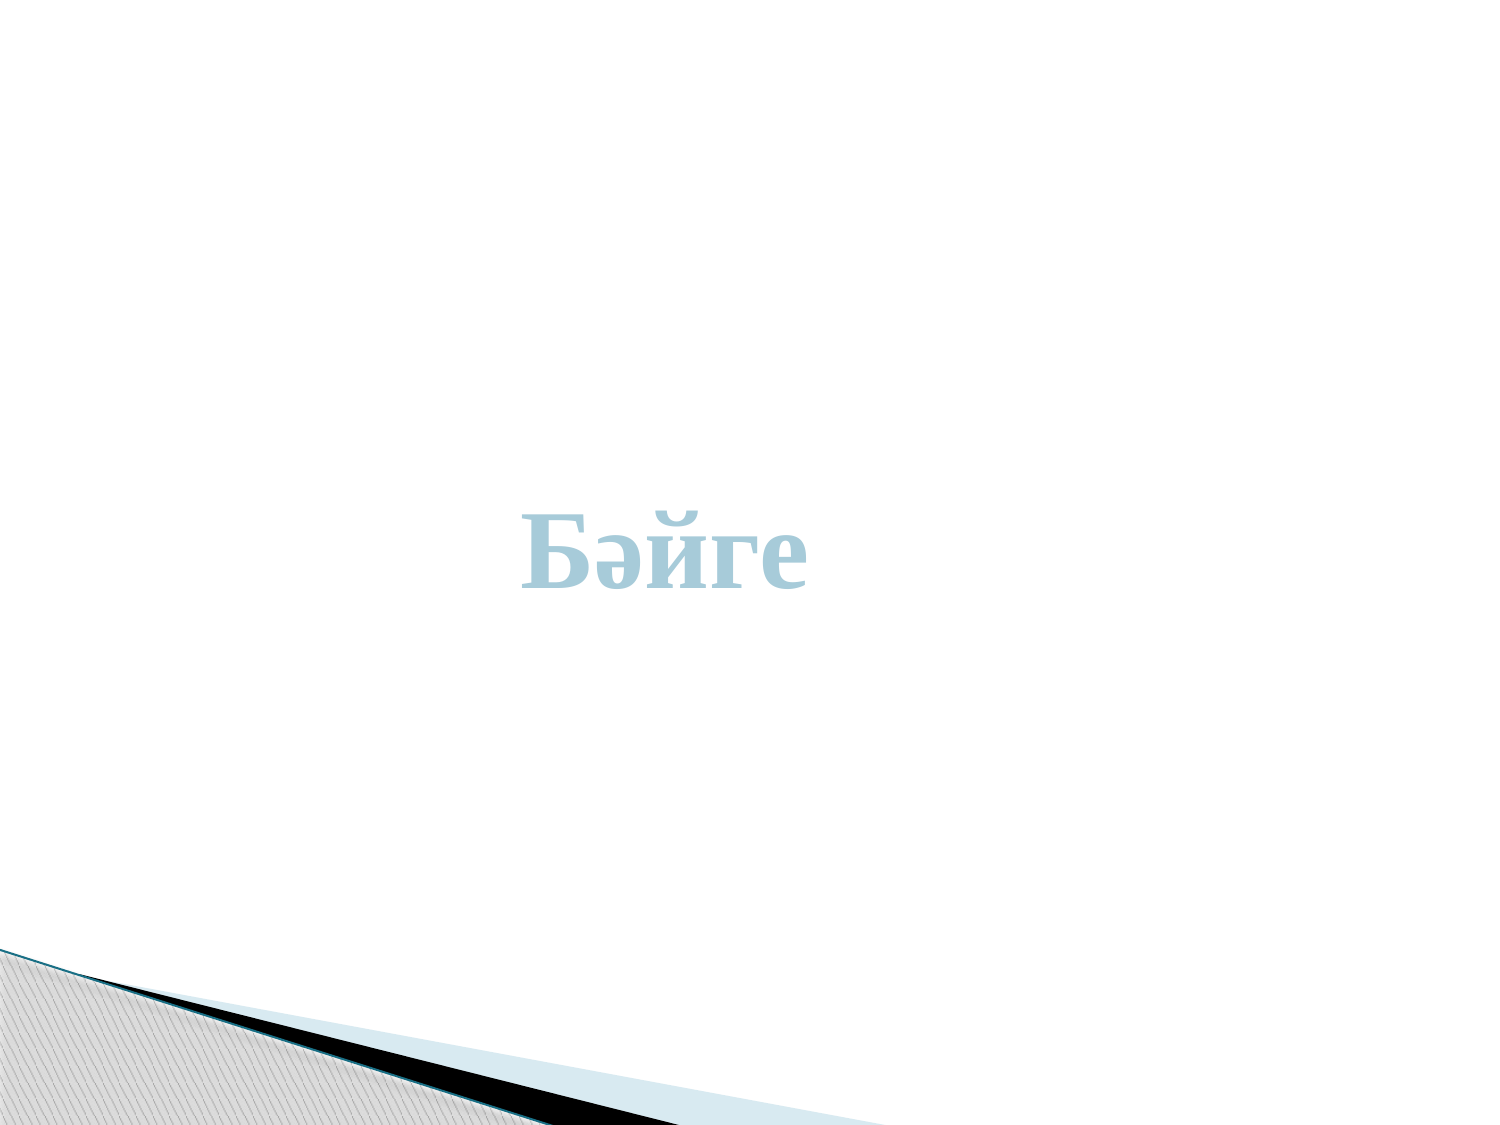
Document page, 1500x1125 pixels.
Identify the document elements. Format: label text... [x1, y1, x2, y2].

text_box Бәйге [505, 468, 853, 619]
